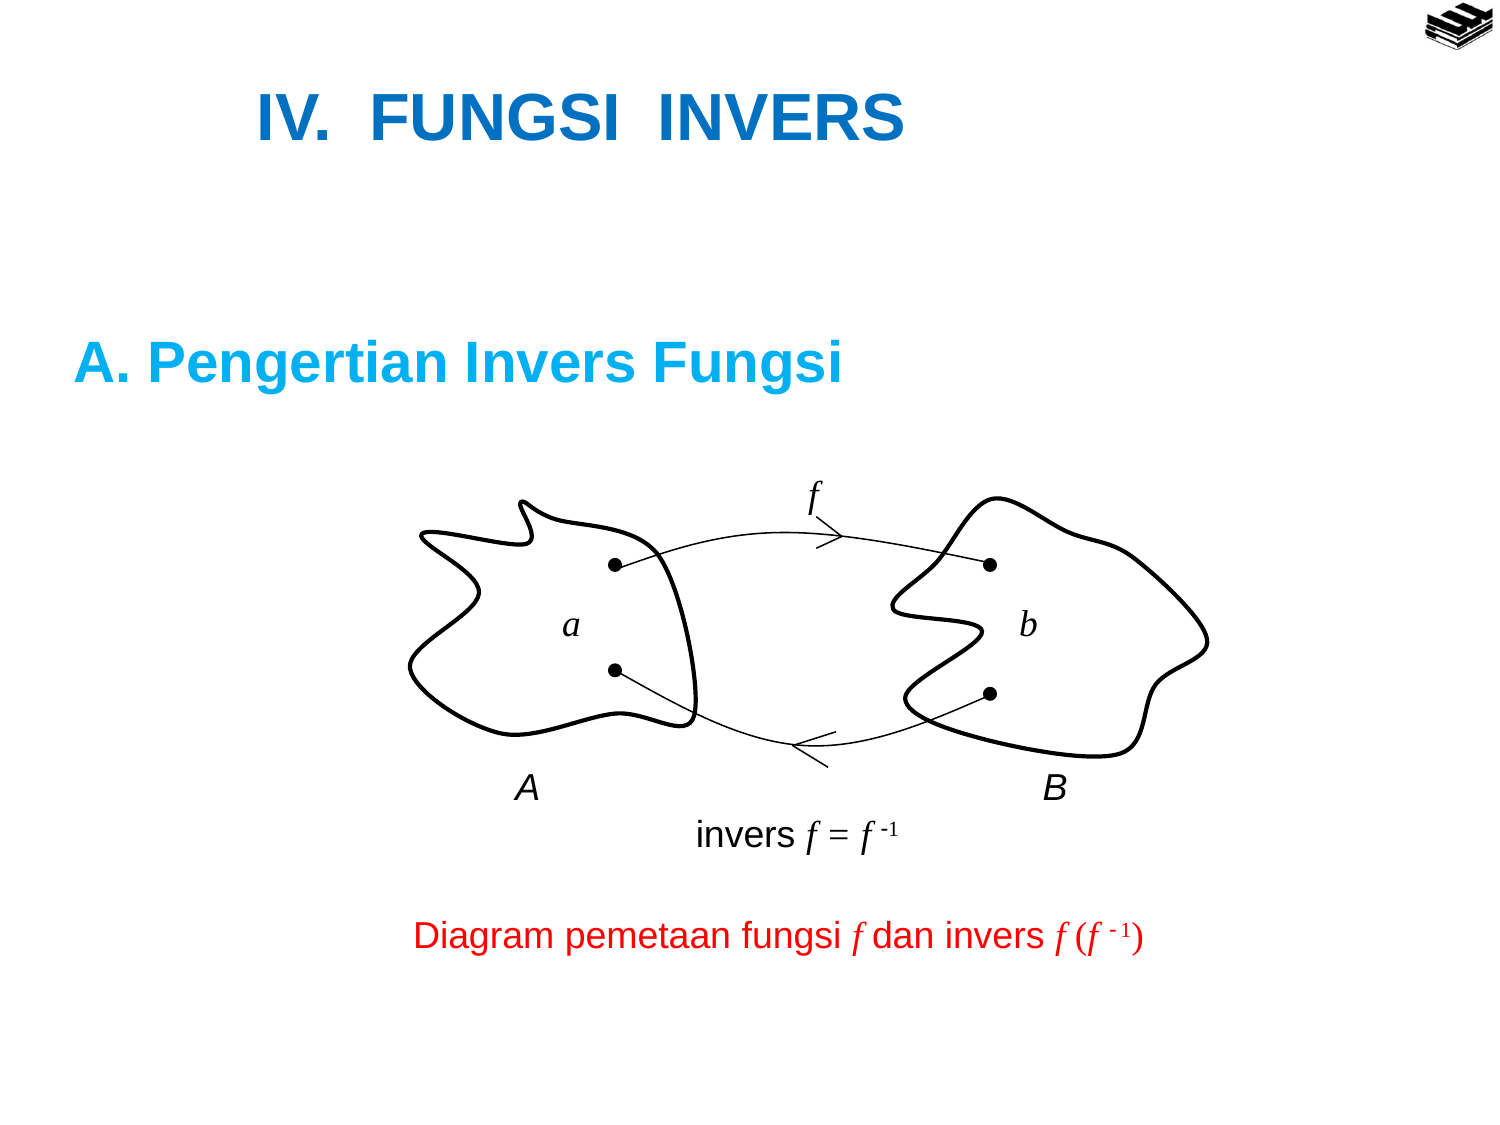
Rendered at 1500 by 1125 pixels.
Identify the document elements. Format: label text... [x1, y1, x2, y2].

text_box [398, 462, 1219, 965]
text_box A. Pengertian Invers Fungsi [58, 316, 880, 402]
picture [1425, 0, 1493, 50]
text_box IV. FUNGSI INVERS [242, 66, 1103, 161]
